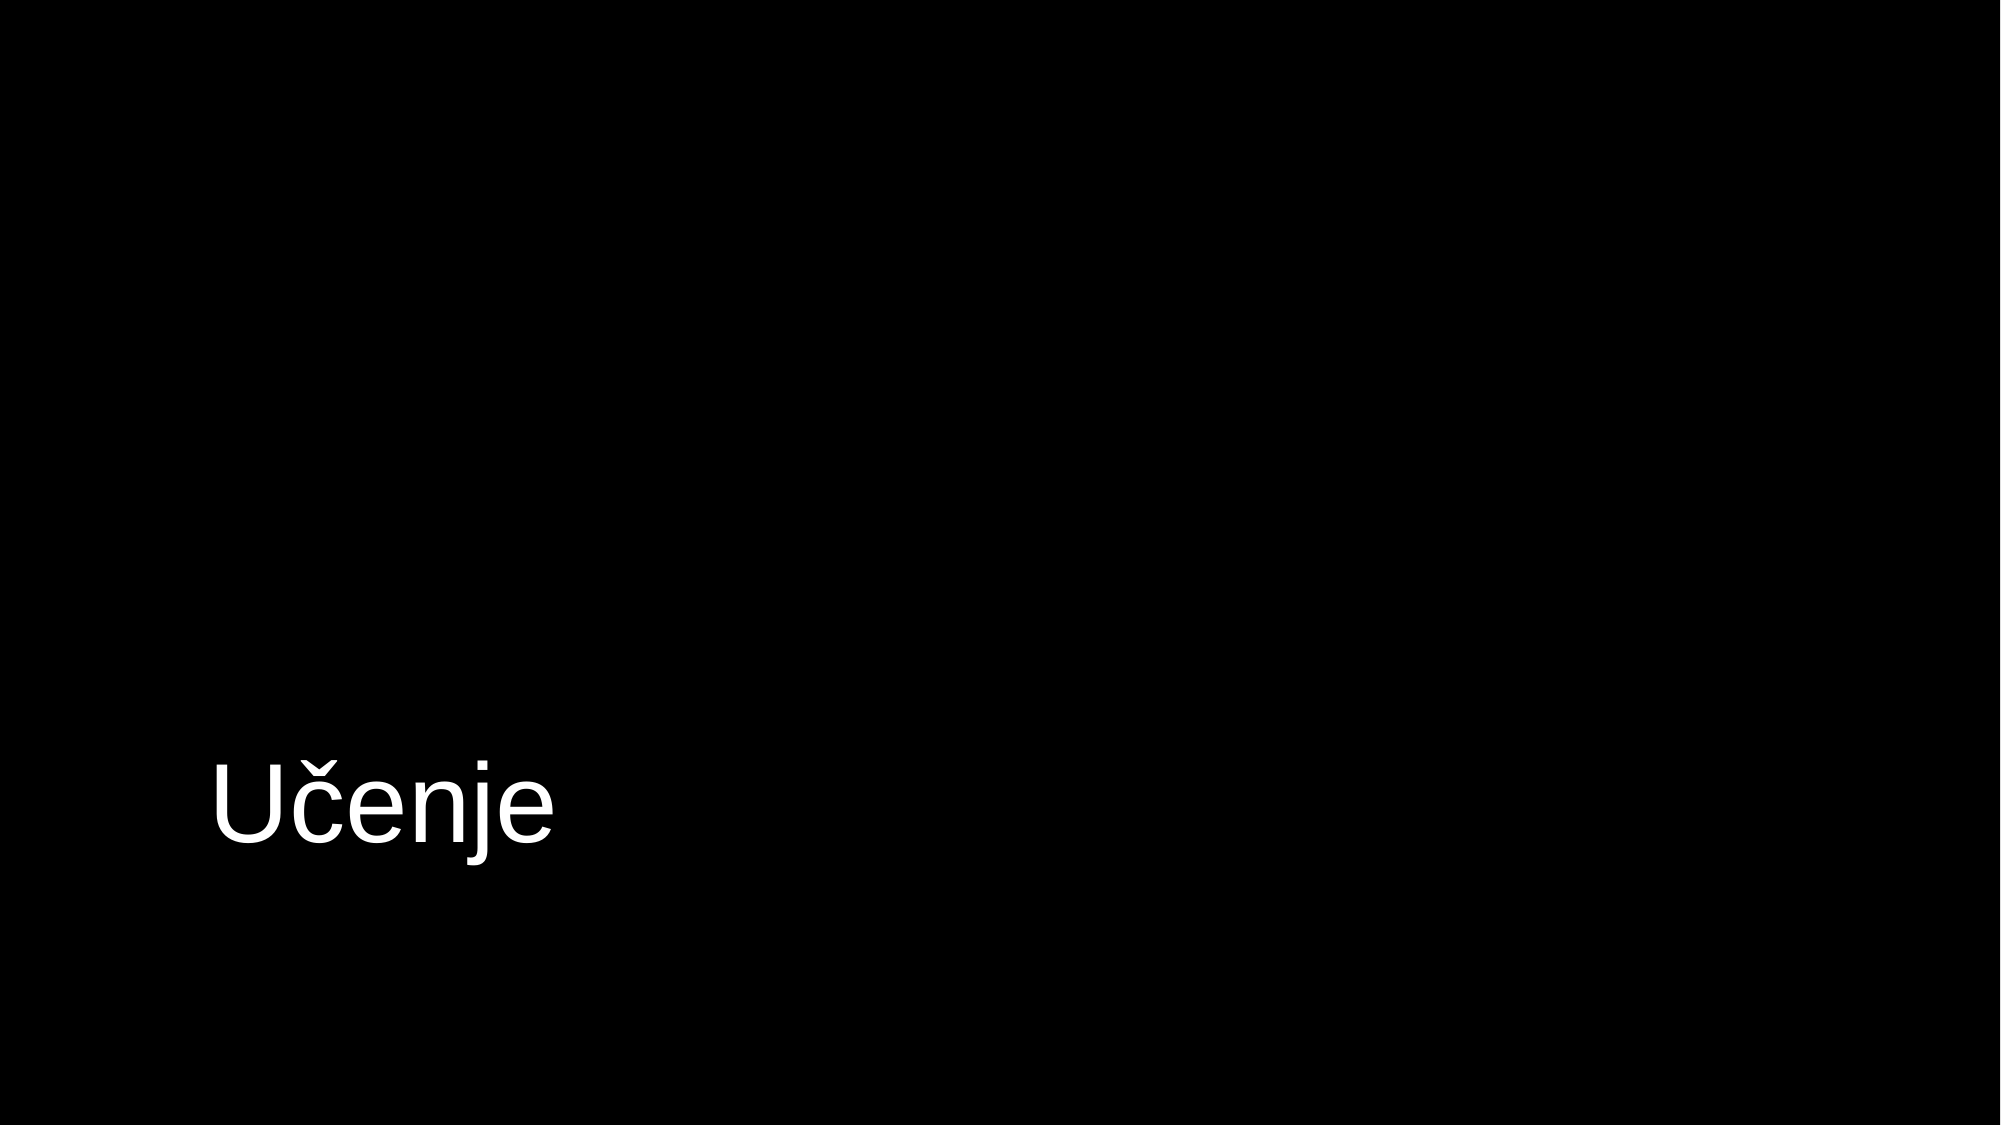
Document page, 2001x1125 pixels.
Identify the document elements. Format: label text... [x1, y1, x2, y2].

title Učenje [193, 640, 1182, 971]
